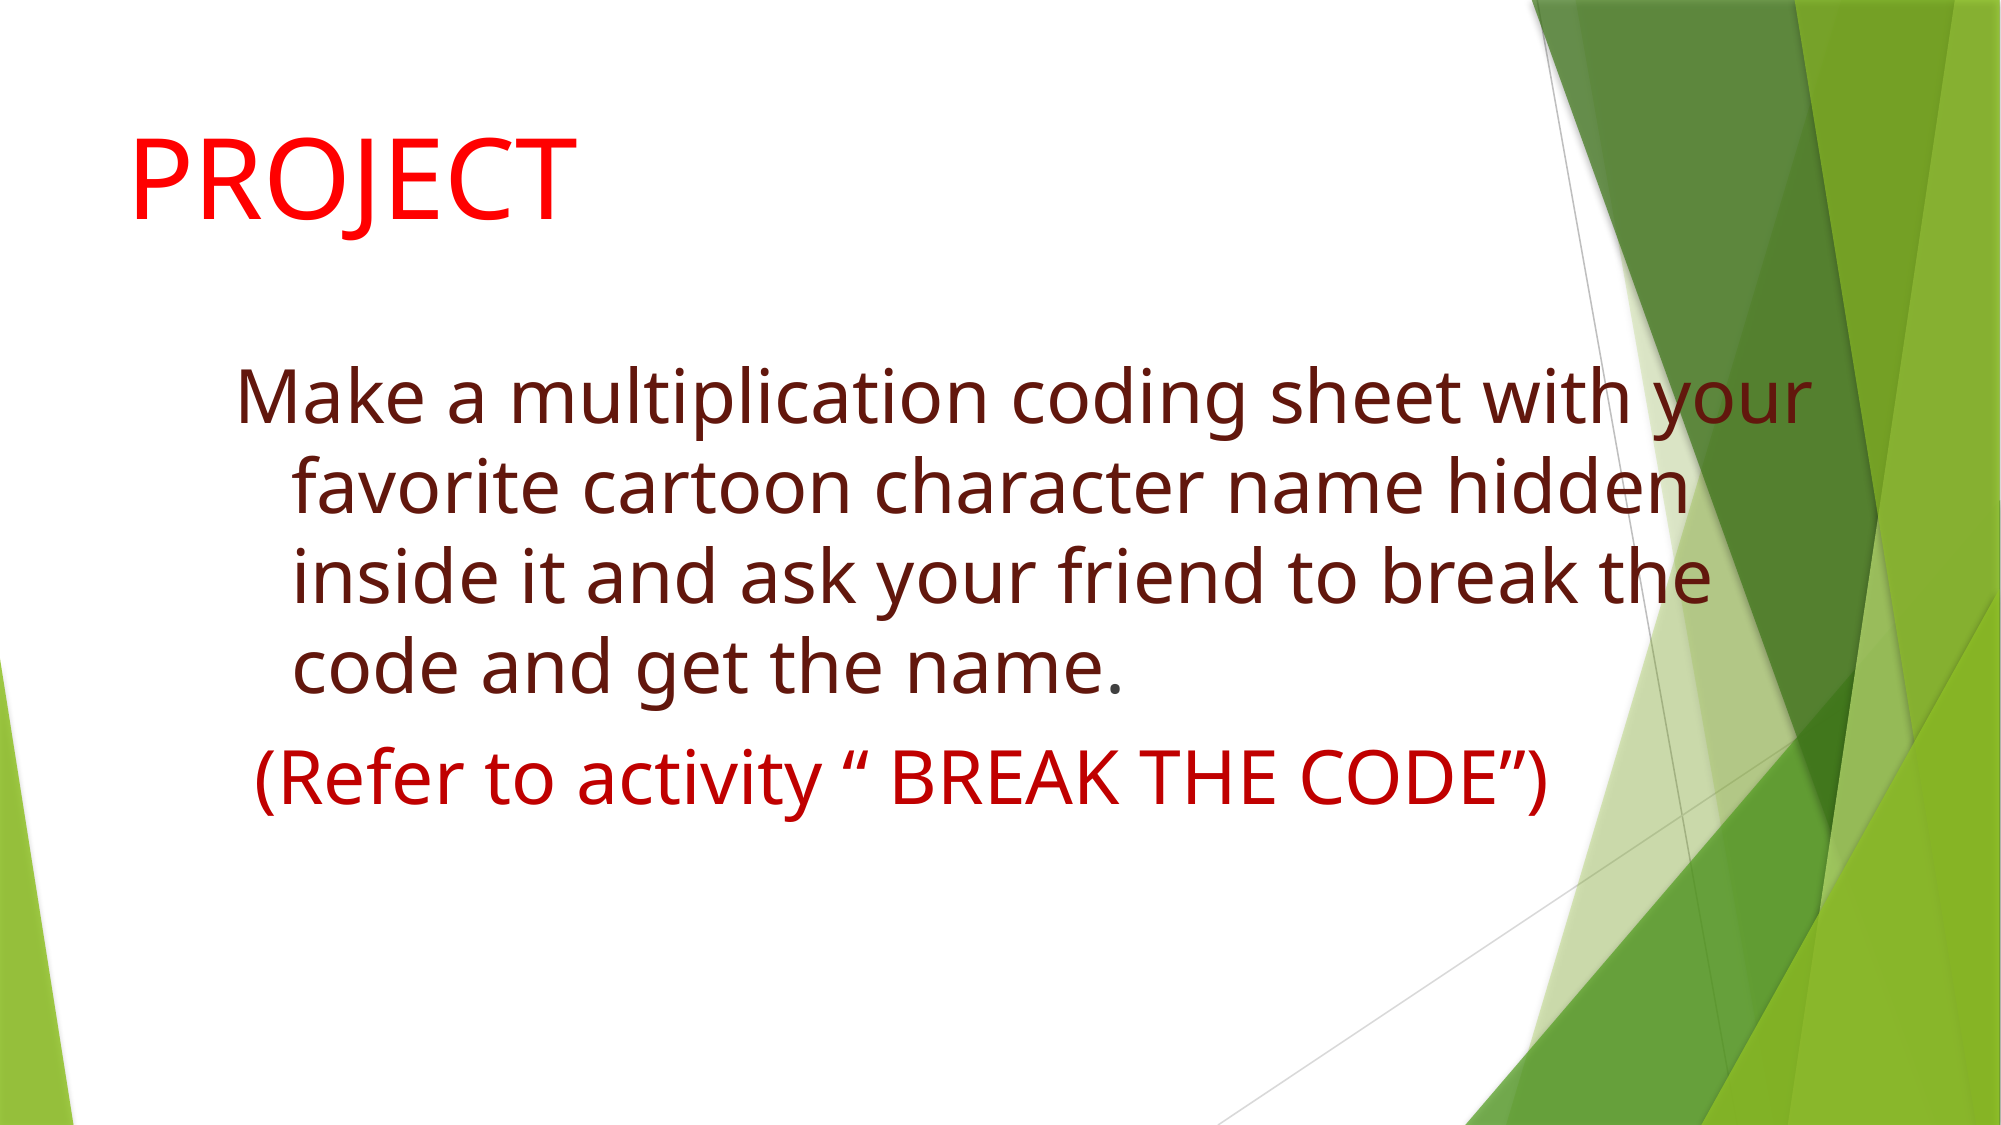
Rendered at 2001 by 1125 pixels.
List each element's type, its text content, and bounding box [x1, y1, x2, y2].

title PROJECT [111, 99, 1522, 317]
list Make a multiplication coding sheet with your favorite cartoon character name hidden inside it and ask your friend to break the code and get the name. (Refer to activity “ BREAK THE CODE”) [220, 340, 1863, 1066]
